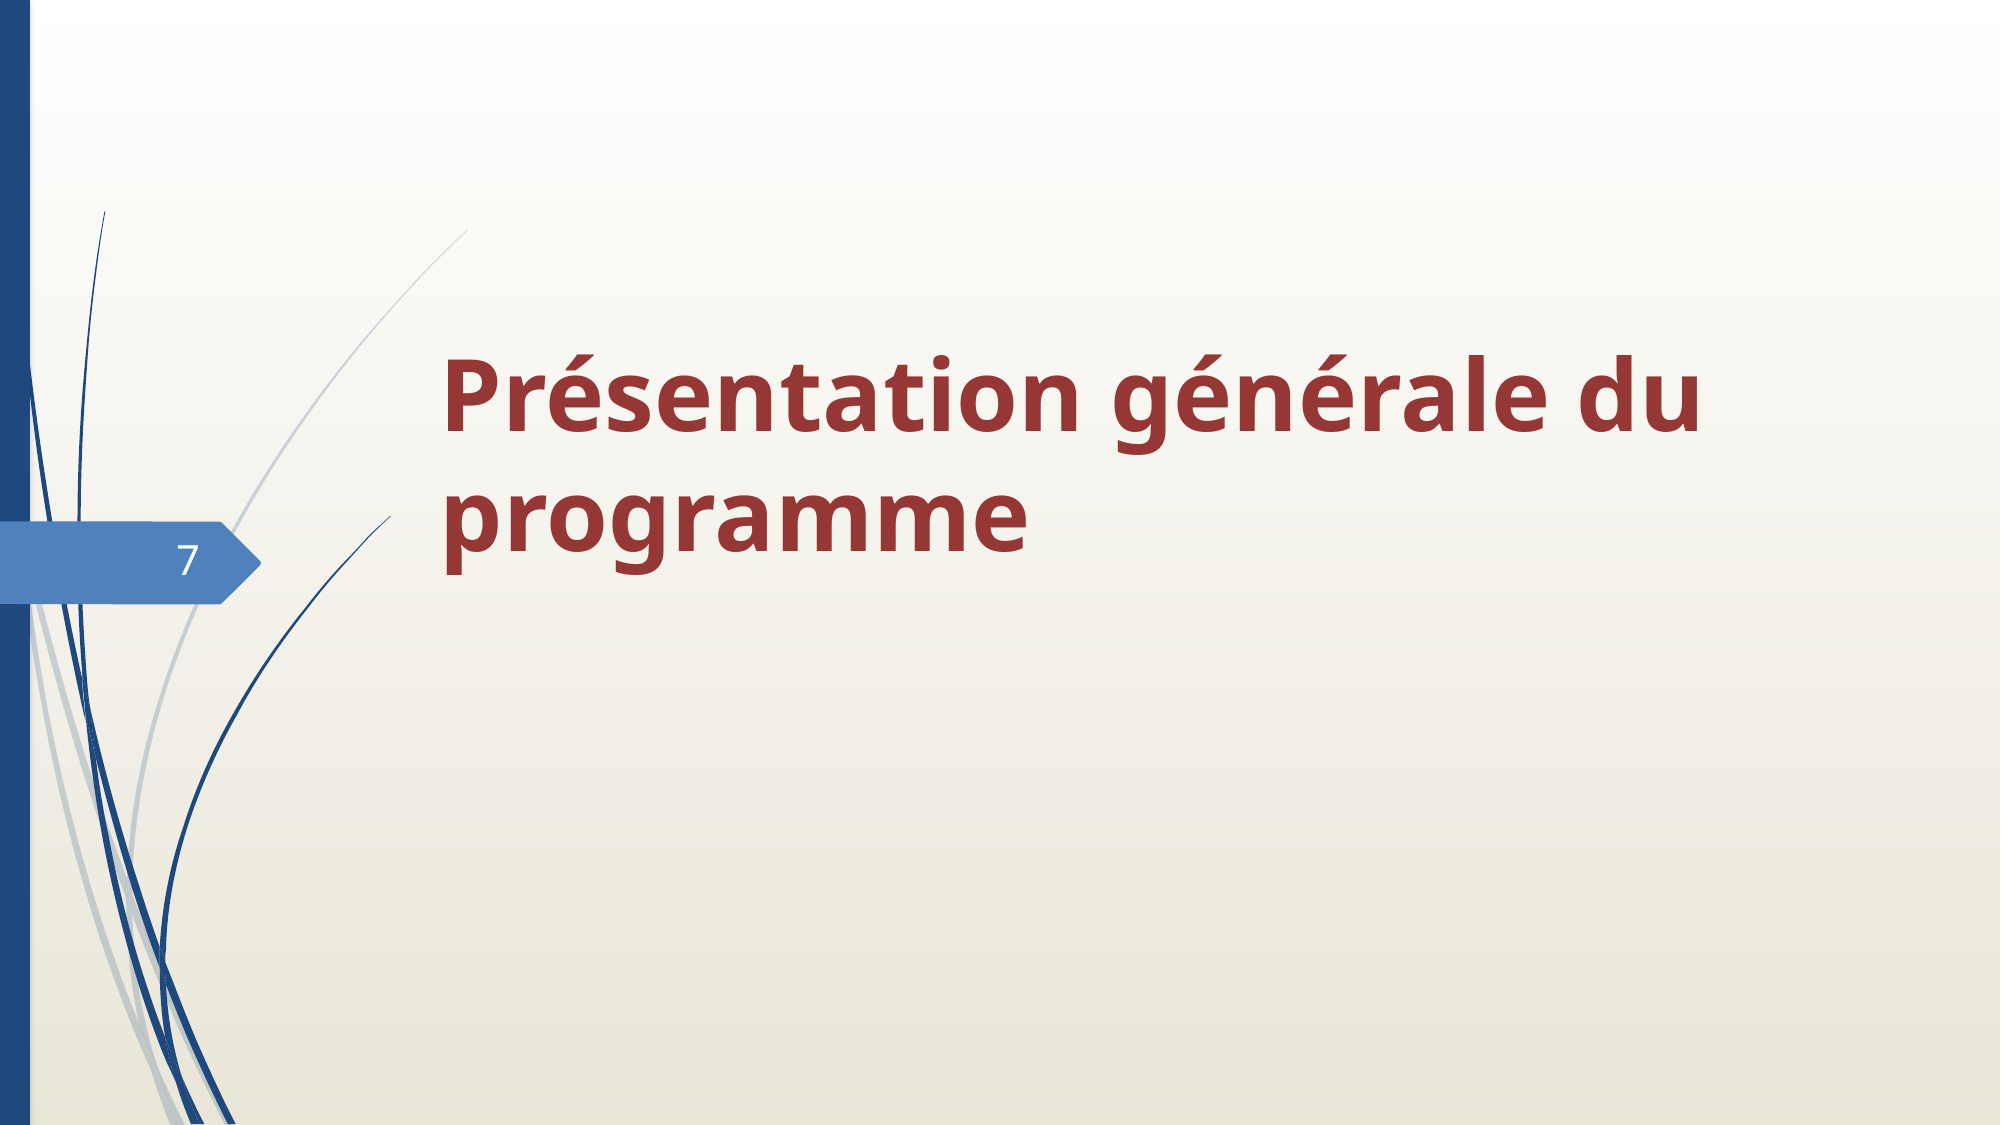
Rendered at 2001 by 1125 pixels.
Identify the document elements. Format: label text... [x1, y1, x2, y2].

slide_number 7 [87, 532, 216, 592]
title Présentation générale du programme [424, 337, 1888, 579]
